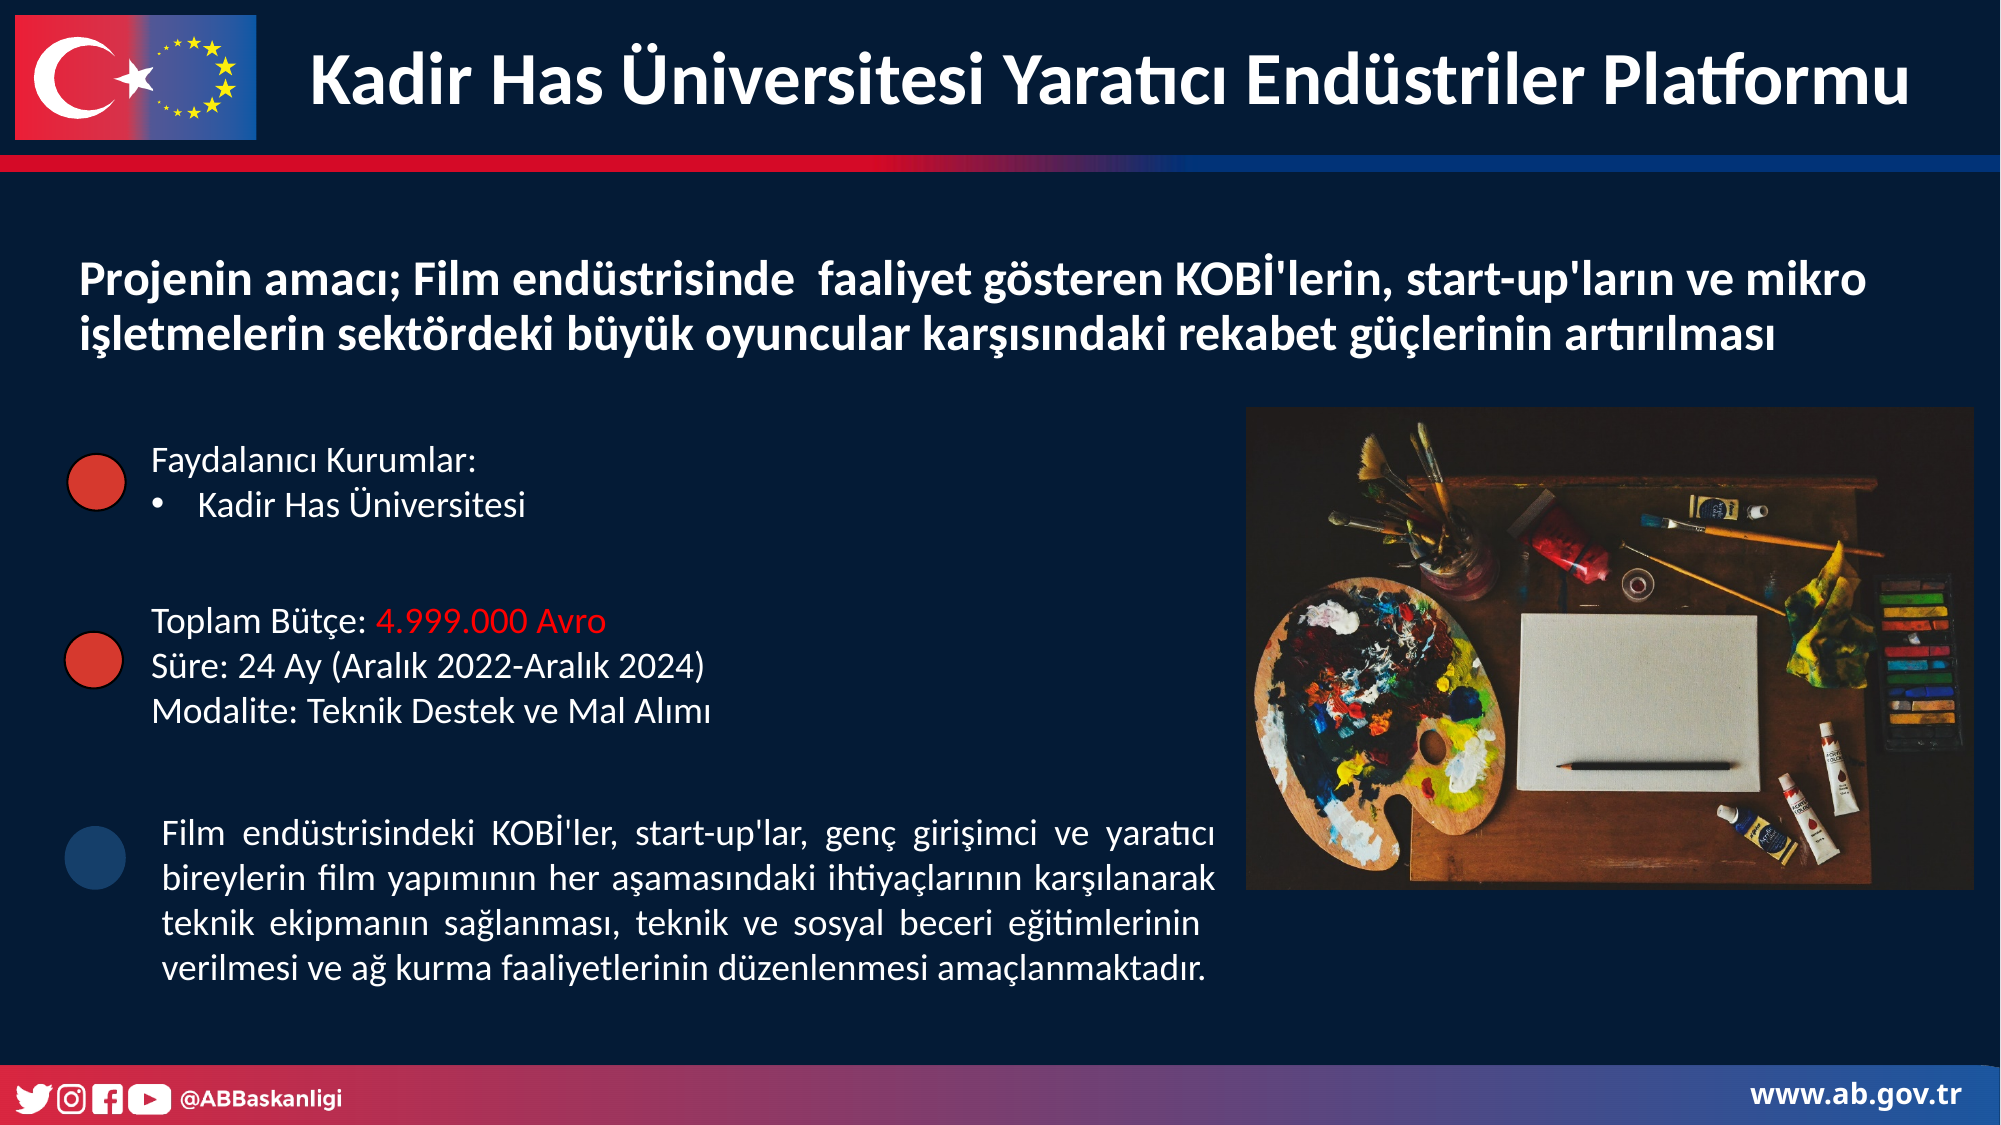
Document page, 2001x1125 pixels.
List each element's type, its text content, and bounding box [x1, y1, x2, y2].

text_box Projenin amacı; Film endüstrisinde faaliyet gösteren KOBİ'lerin, start-up'ların ve mikro işletmelerin sektördeki büyük oyuncular karşısındaki rekabet güçlerinin artırılması [64, 191, 2000, 422]
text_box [64, 800, 1232, 998]
picture [0, 1051, 2000, 1125]
text_box [67, 453, 126, 511]
text_box Faydalanıcı Kurumlar: Kadir Has Üniversitesi [136, 427, 1236, 532]
text_box [64, 631, 123, 689]
picture [0, 155, 176, 172]
picture [15, 15, 257, 140]
title Kadir Has Üniversitesi Yaratıcı Endüstriler Platformu [176, 32, 2000, 191]
picture [1246, 407, 1974, 890]
text_box Toplam Bütçe: 4.999.000 Avro Süre: 24 Ay (Aralık 2022-Aralık 2024) Modalite: Teknik Destek ve Mal Alımı [136, 588, 782, 738]
